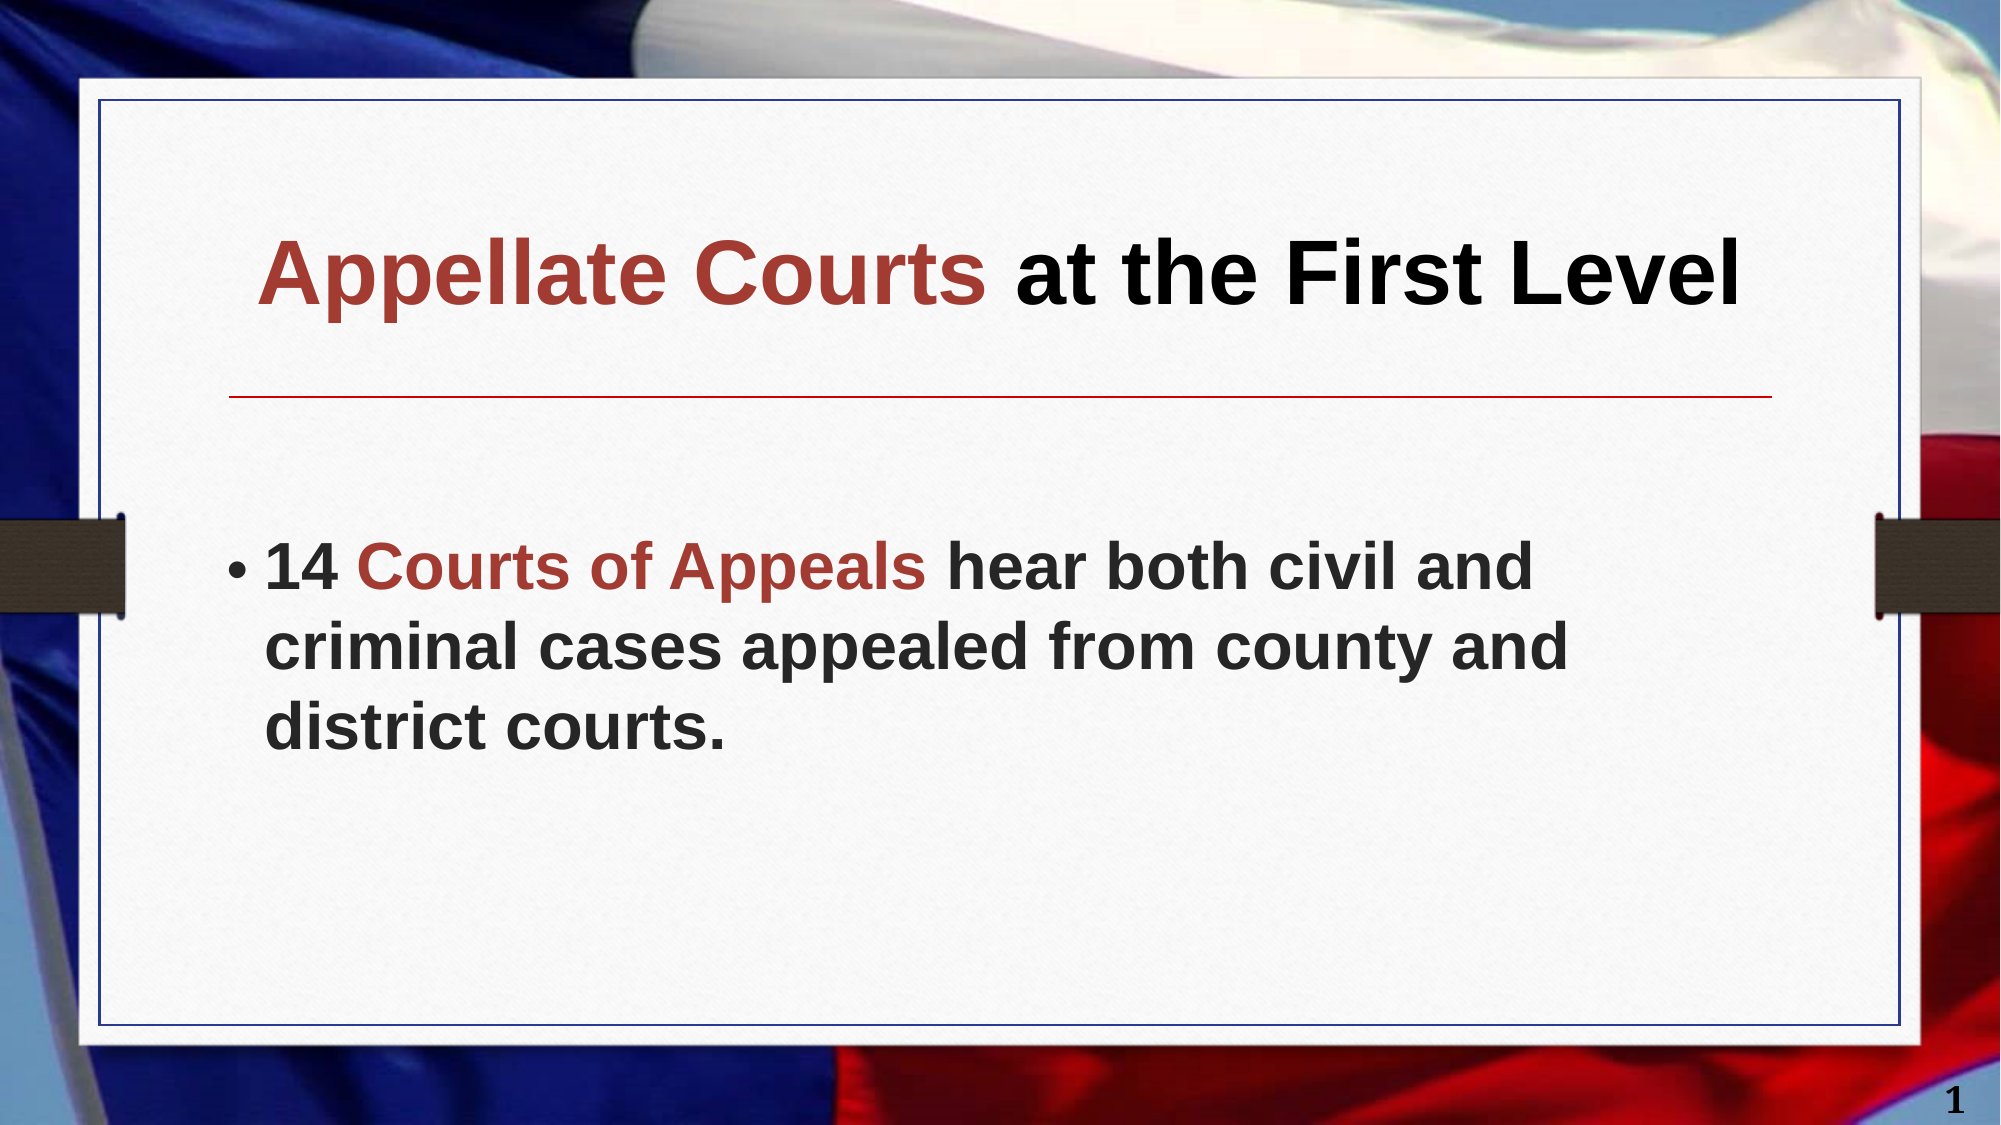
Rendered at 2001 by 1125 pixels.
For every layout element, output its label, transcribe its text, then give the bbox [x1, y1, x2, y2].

text_box 12 [1929, 1068, 2000, 1125]
list • 14 Courts of Appeals hear both civil and criminal cases appealed from county and district courts. [212, 419, 1825, 964]
picture [0, 0, 2001, 1125]
title Appellate Courts at the First Level [212, 161, 1788, 375]
